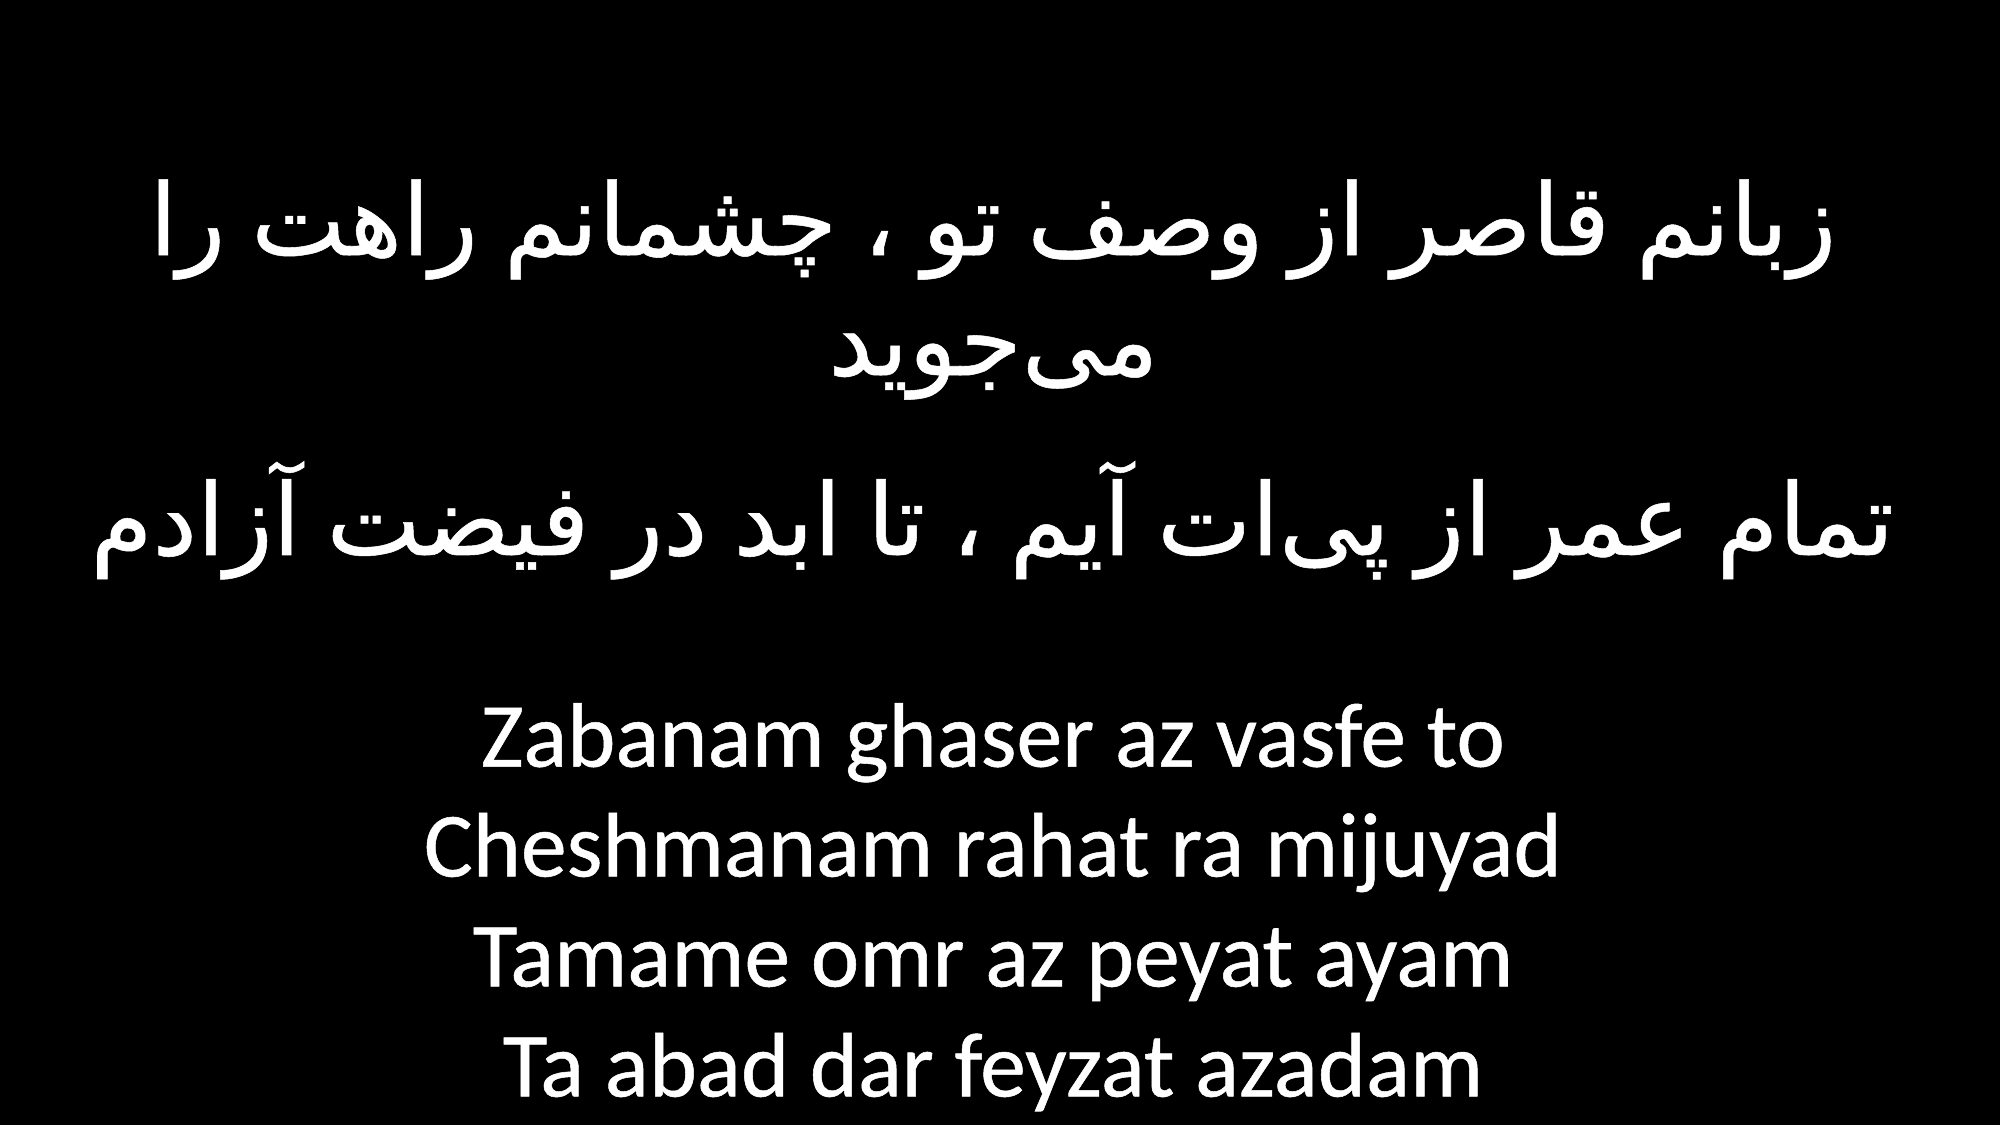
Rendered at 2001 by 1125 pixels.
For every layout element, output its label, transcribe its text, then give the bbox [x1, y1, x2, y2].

text_box زبانم قاصر از وصف تو ، چشمانم راهت را می‌جوید تمام عمر از پی‌ات آیم ، تا ابد در فیضت آزادم Zabanam ghaser az vasfe to Cheshmanam rahat ra mijuyad Tamame omr az peyat ayam Ta abad dar feyzat azadam [0, 27, 1987, 1123]
